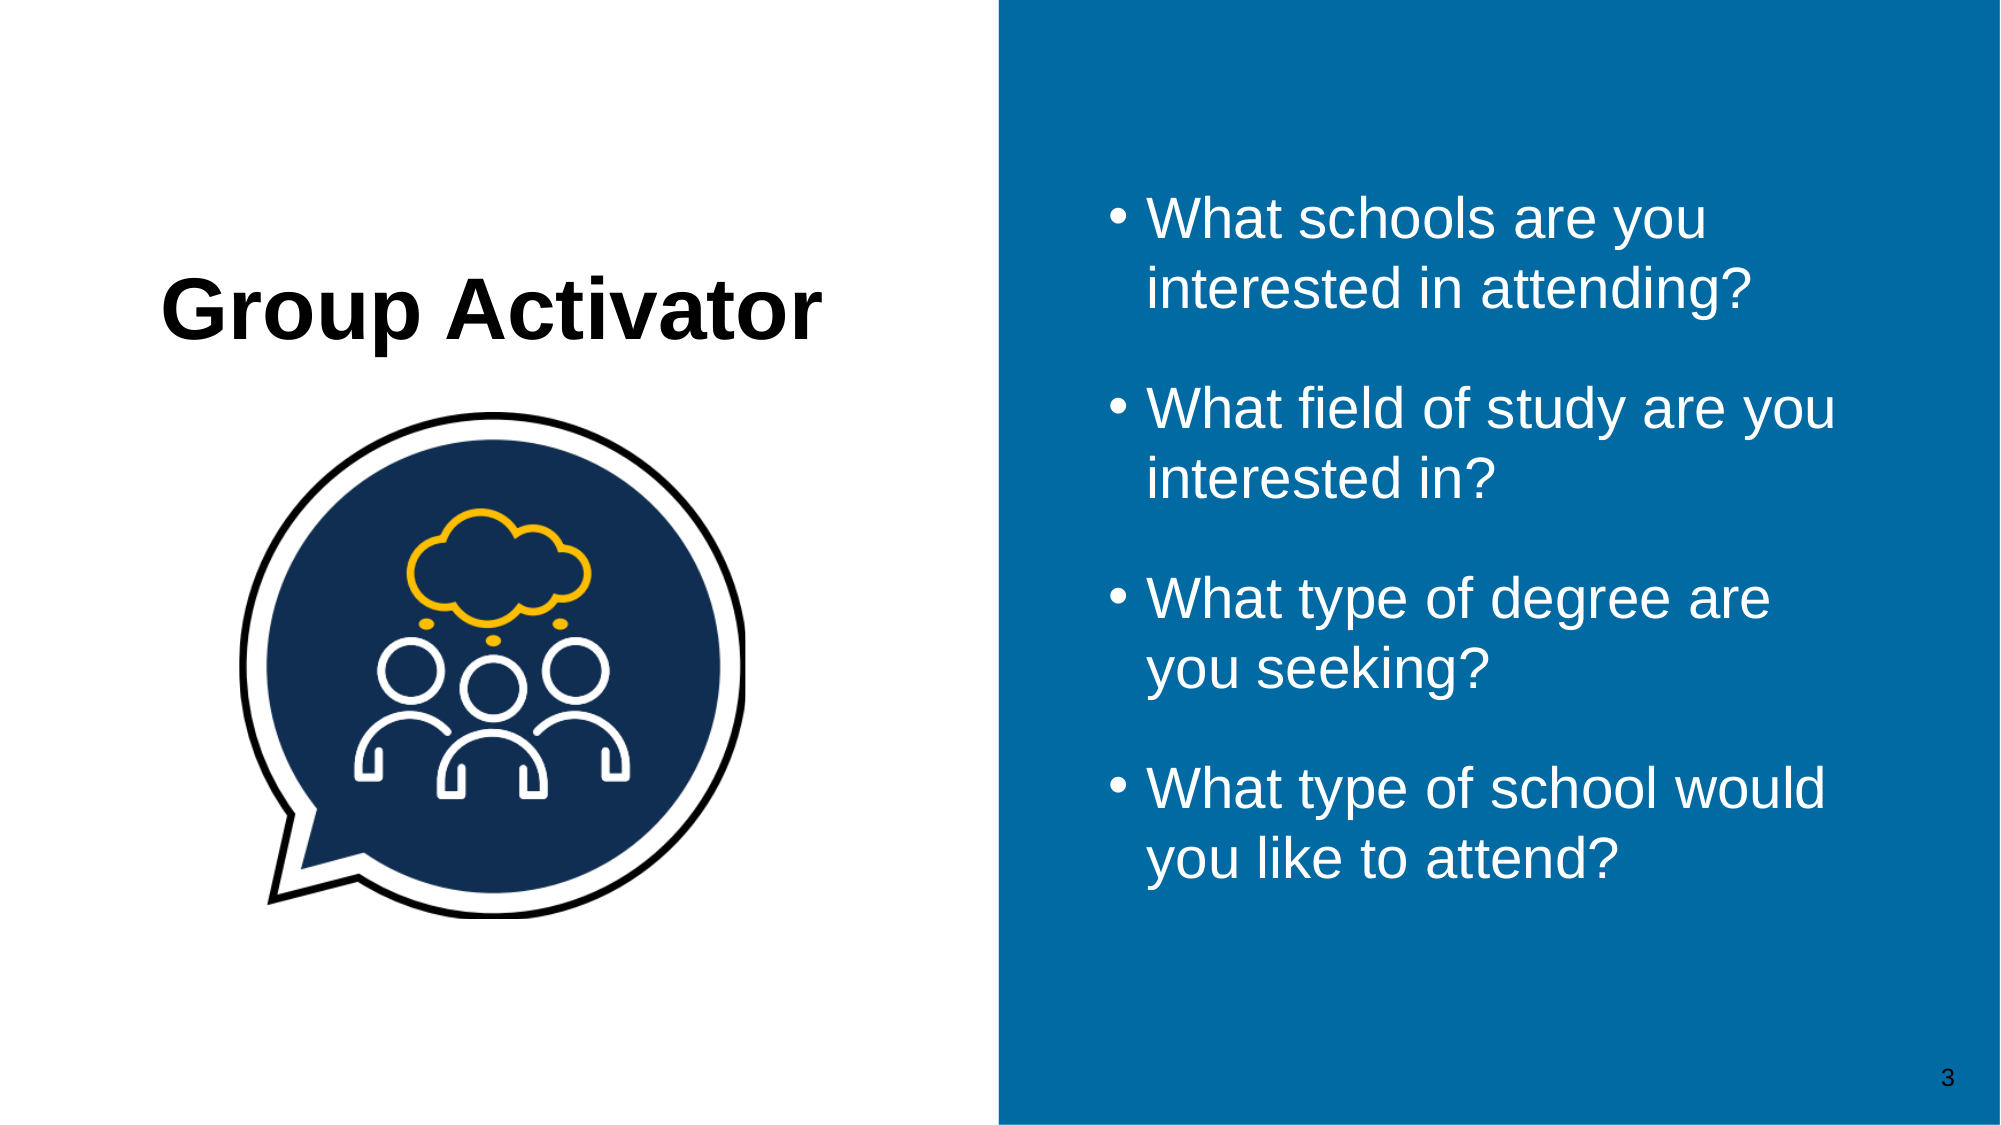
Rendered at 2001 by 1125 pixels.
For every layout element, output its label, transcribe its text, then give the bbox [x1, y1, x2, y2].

slide_number 3 [1550, 1065, 2000, 1125]
title Group Activator [106, 172, 879, 450]
list What schools are you interested in attending? What field of study are you interested in? What type of degree are you seeking? What type of school would you like to attend? [1094, 172, 1894, 1008]
picture [0, 0, 2000, 1125]
